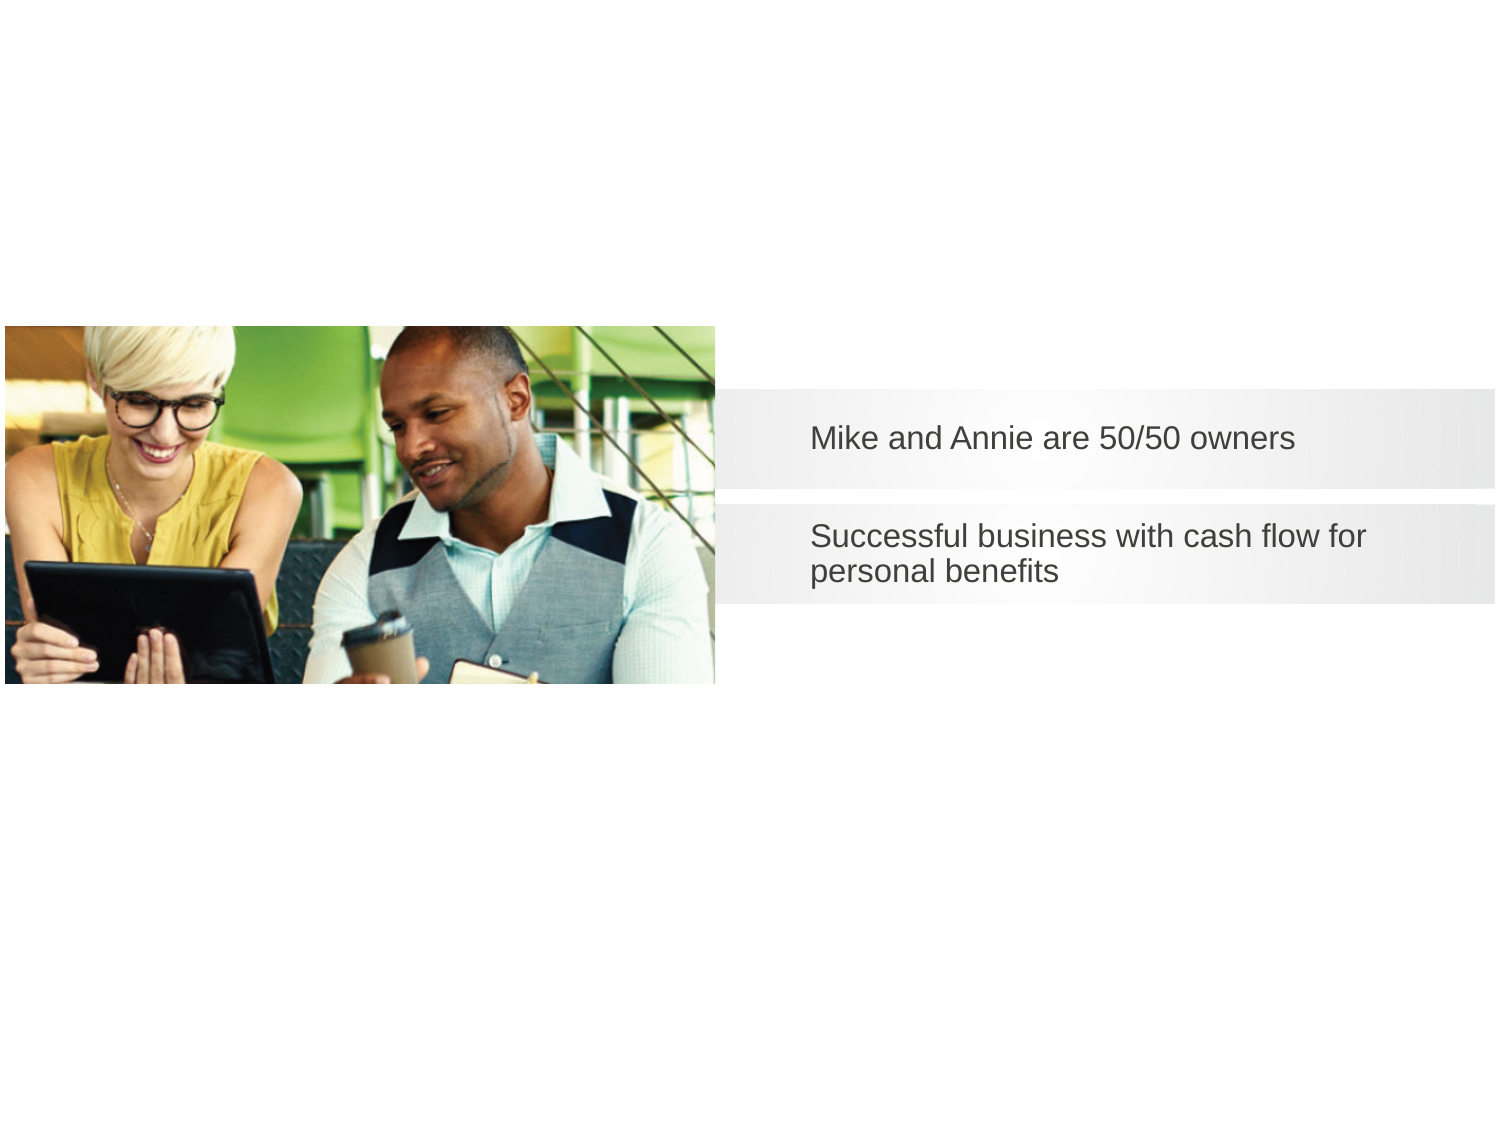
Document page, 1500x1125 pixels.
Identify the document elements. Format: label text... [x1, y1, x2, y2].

picture [4, 326, 716, 684]
text_box Mike and Annie are 50/50 owners [716, 389, 1495, 489]
text_box Successful business with cash flow for personal benefits [716, 504, 1495, 604]
